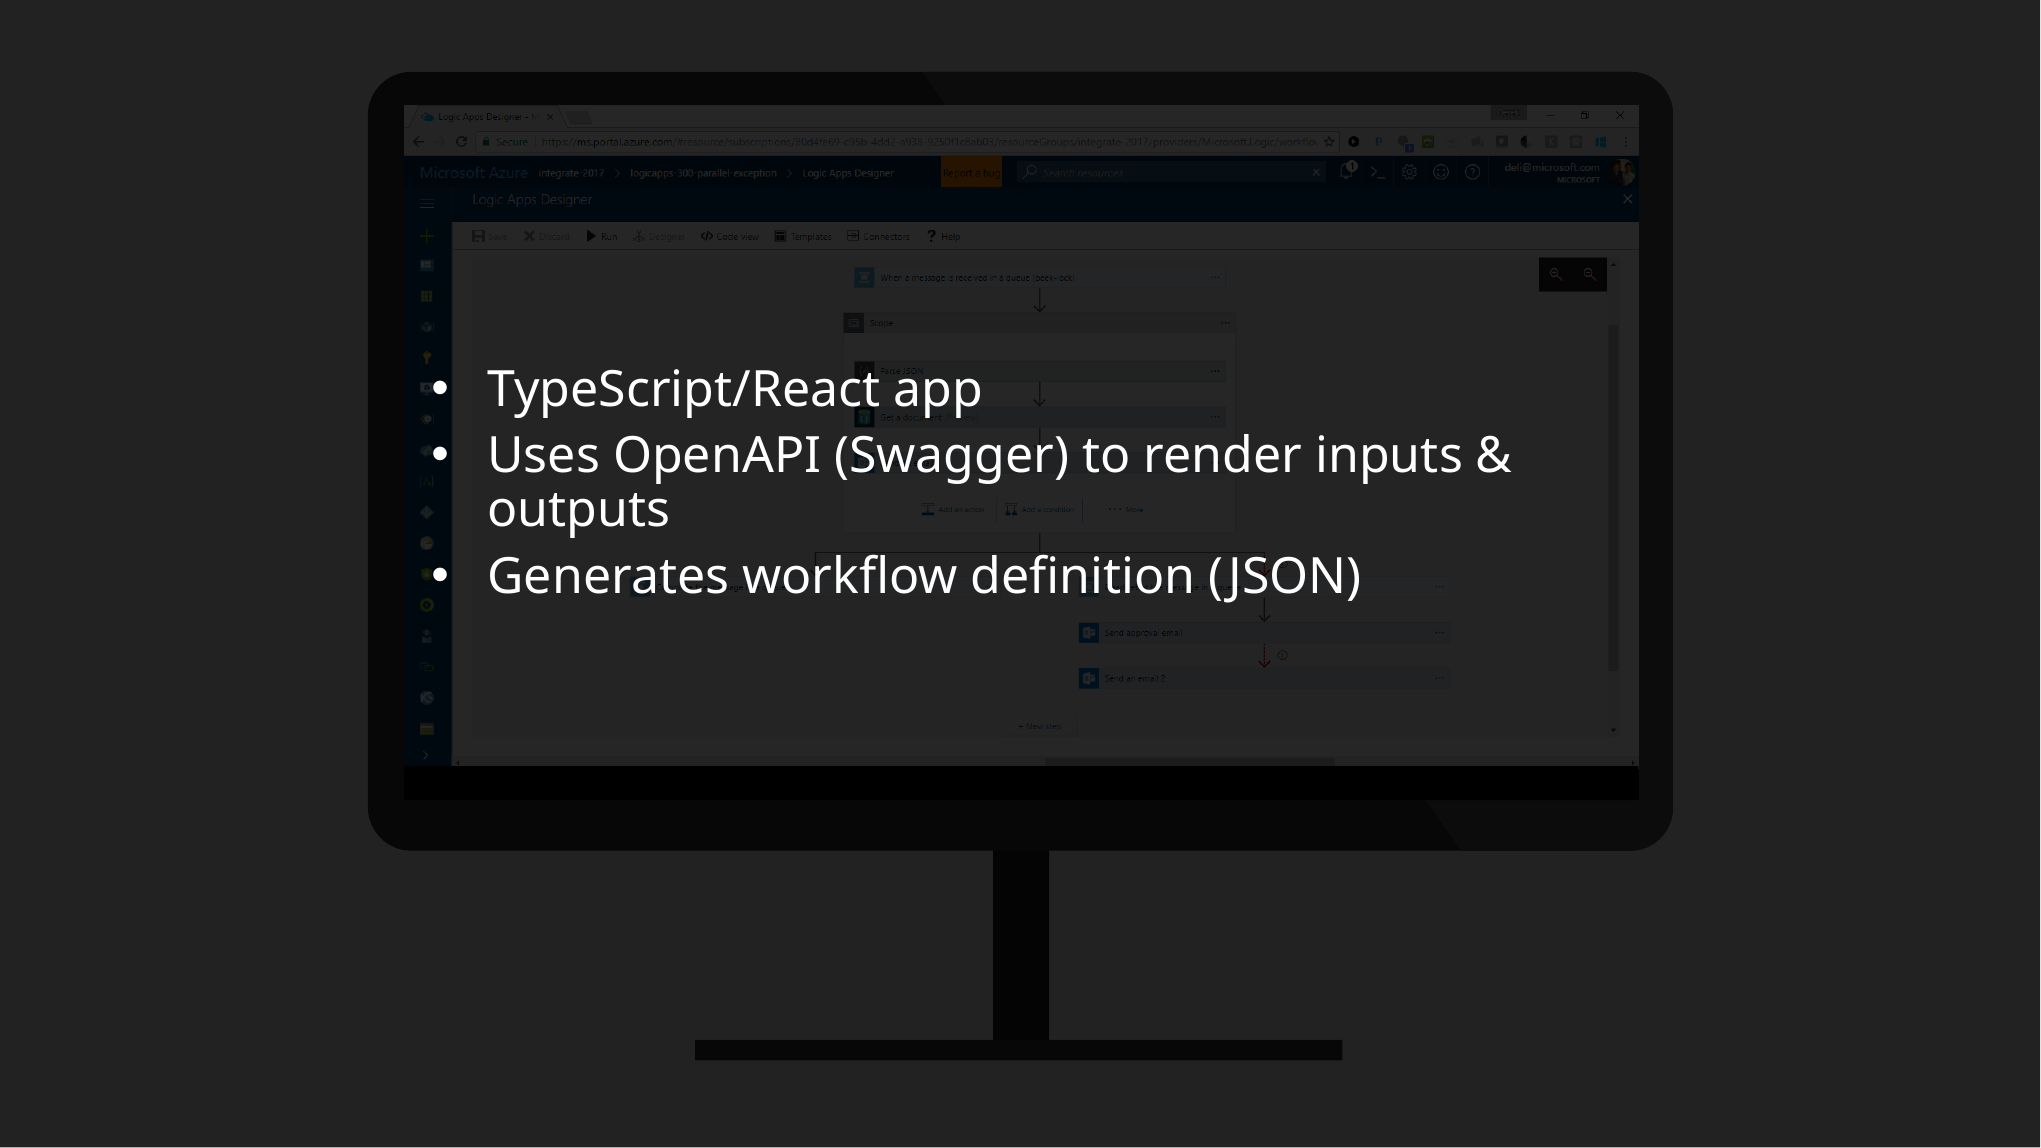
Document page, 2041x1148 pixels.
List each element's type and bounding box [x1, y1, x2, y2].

text_box [366, 70, 1674, 1062]
text_box [0, 0, 2041, 1148]
